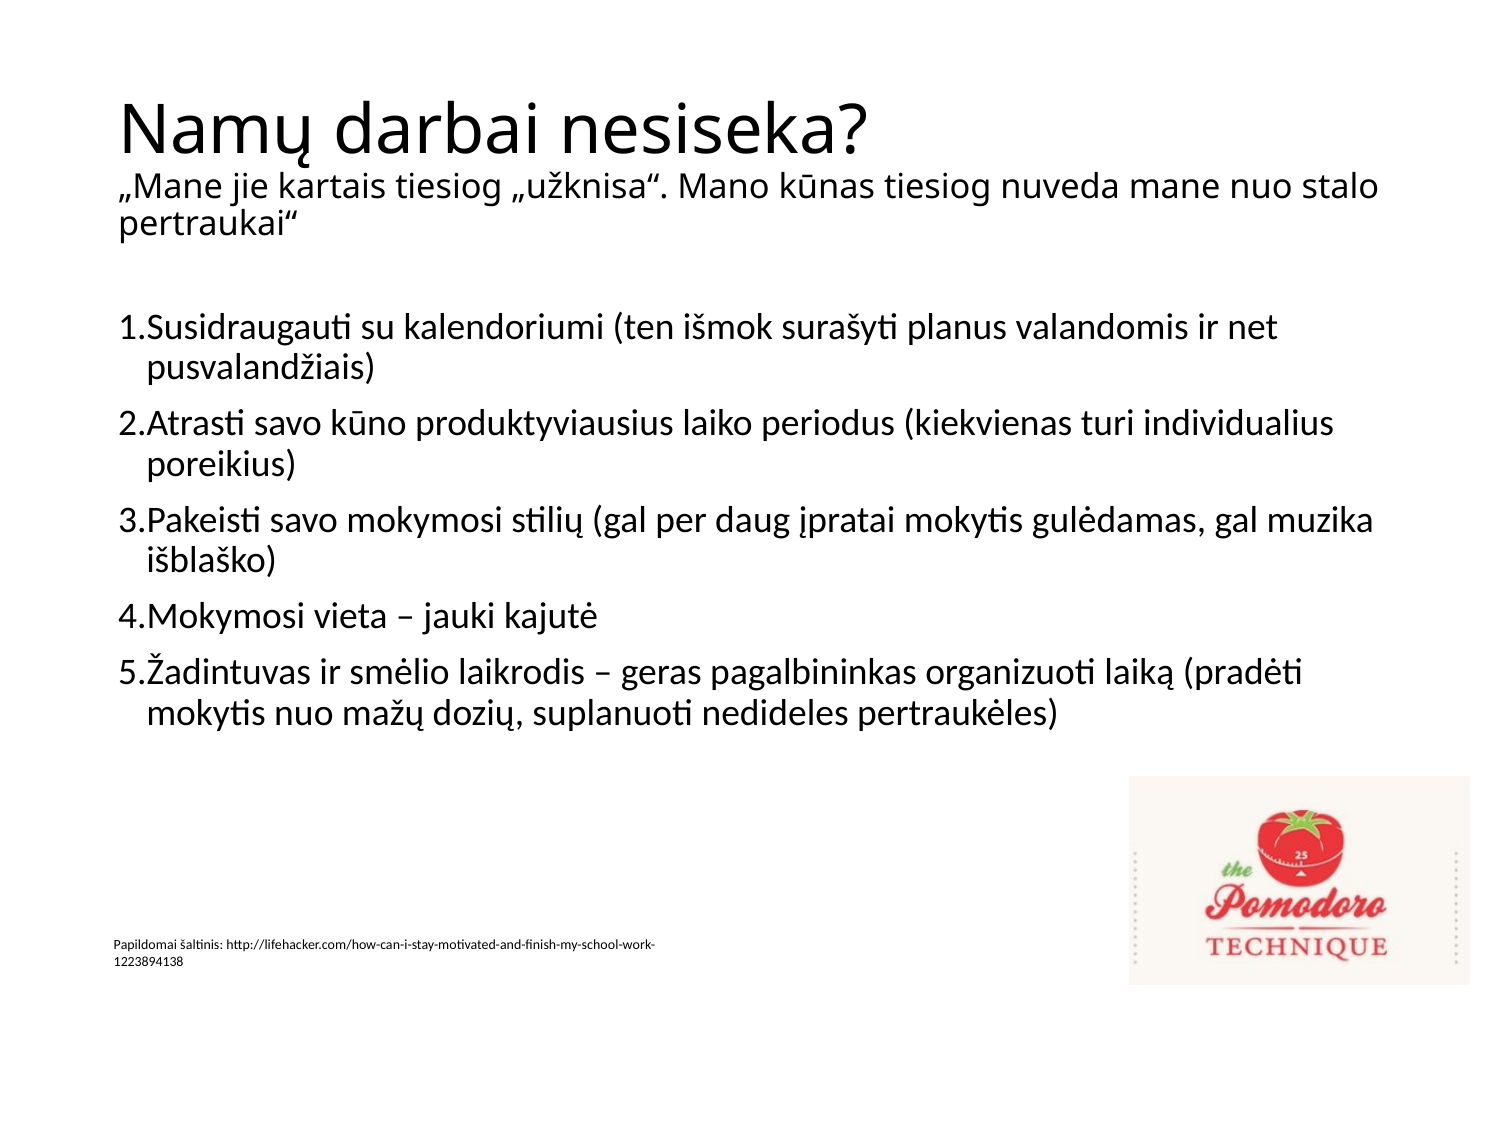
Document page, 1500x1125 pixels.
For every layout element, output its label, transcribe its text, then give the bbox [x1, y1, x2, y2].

title Namų darbai nesiseka? „Mane jie kartais tiesiog „užknisa“. Mano kūnas tiesiog nuveda mane nuo stalo pertraukai“ [103, 59, 1397, 278]
picture [1129, 776, 1470, 985]
text_box Papildomai šaltinis: http://lifehacker.com/how-can-i-stay-motivated-and-finish-my-school-work-1223894138 [98, 928, 730, 977]
list Susidraugauti su kalendoriumi (ten išmok surašyti planus valandomis ir net pusvalandžiais) Atrasti savo kūno produktyviausius laiko periodus (kiekvienas turi individualius poreikius) Pakeisti savo mokymosi stilių (gal per daug įpratai mokytis gulėdamas, gal muzika išblaško) Mokymosi vieta – jauki kajutė Žadintuvas ir smėlio laikrodis – geras pagalbininkas organizuoti laiką (pradėti mokytis nuo mažų dozių, suplanuoti nedideles pertraukėles) [103, 299, 1397, 1014]
